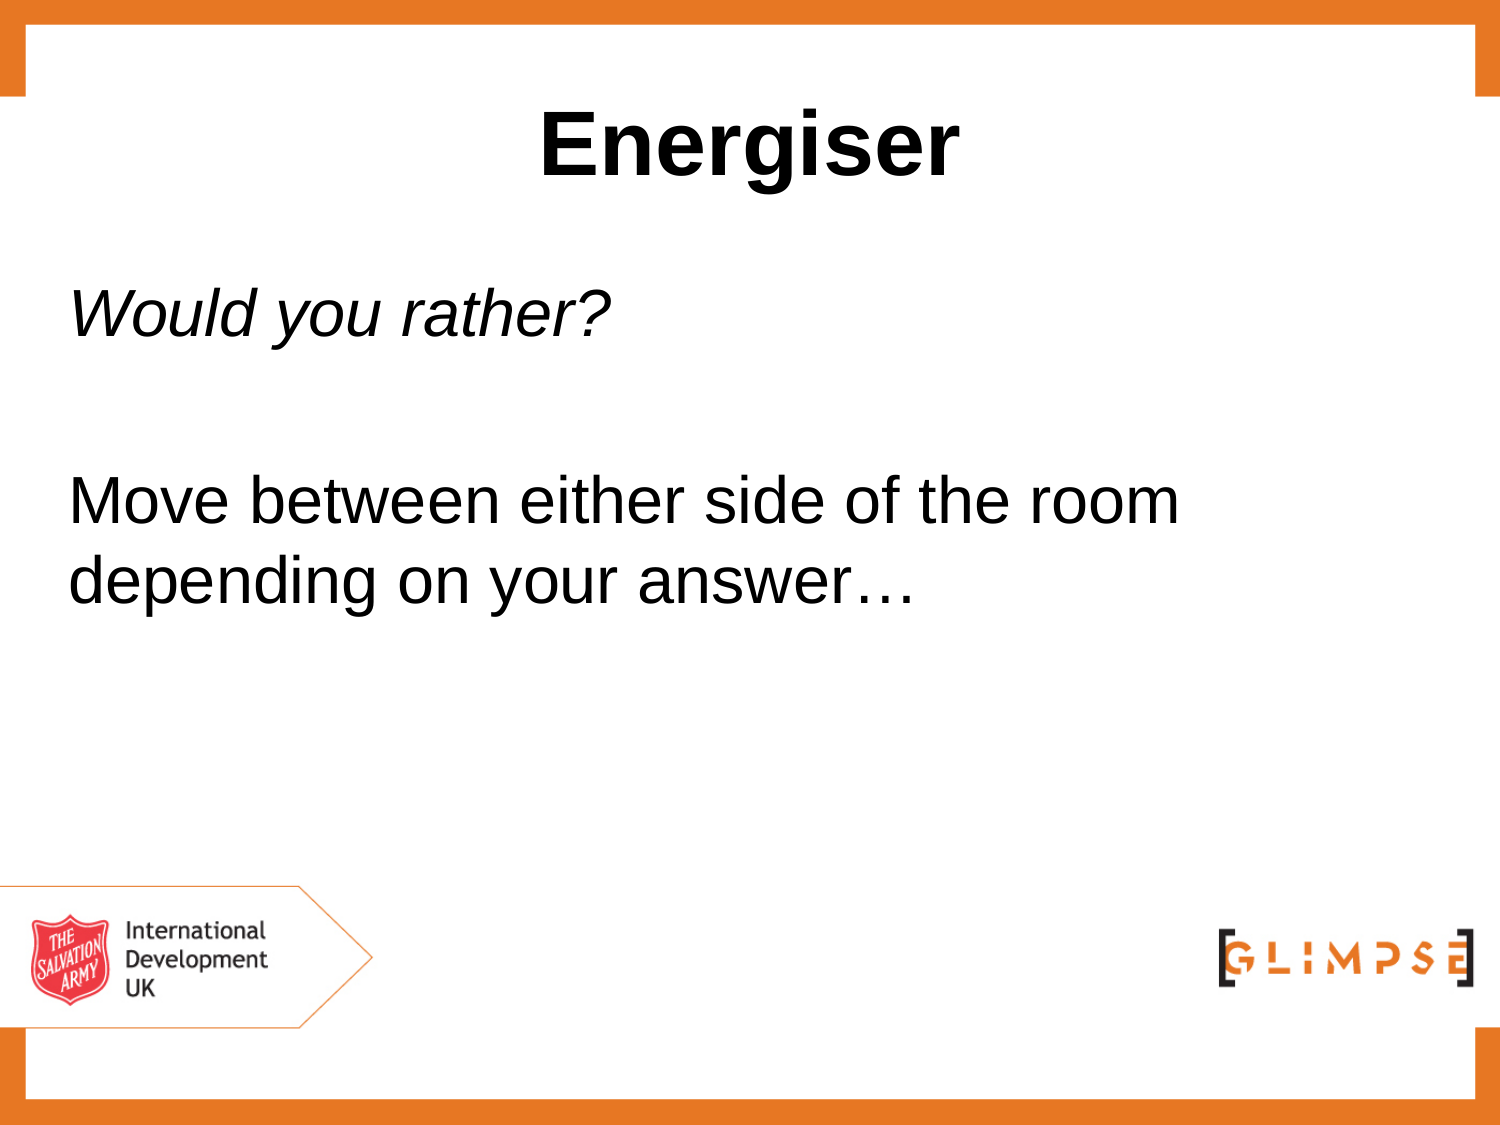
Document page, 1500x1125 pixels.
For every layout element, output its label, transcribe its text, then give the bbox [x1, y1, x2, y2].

picture [0, 0, 1500, 1125]
title Energiser [53, 45, 1447, 233]
list Would you rather? Move between either side of the room depending on your answer… [53, 262, 1447, 882]
